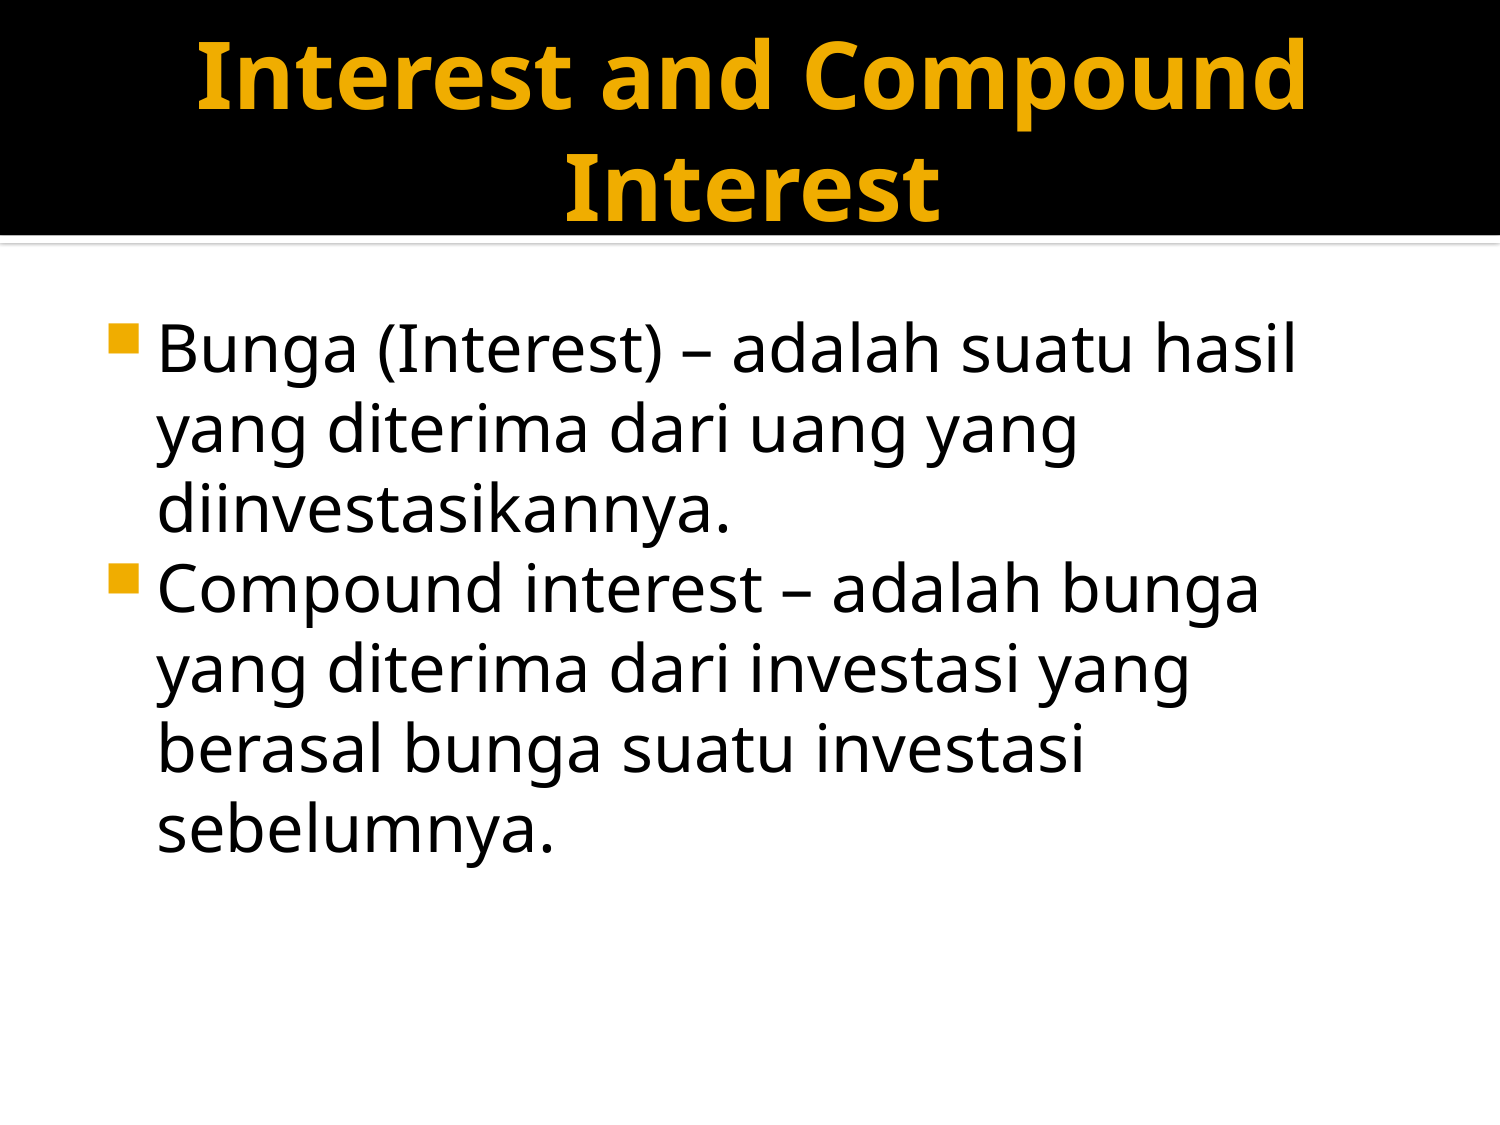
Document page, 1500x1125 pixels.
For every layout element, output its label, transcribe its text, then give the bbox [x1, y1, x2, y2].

title Interest and Compound Interest [62, 37, 1438, 219]
list Bunga (Interest) – adalah suatu hasil yang diterima dari uang yang diinvestasikannya. Compound interest – adalah bunga yang diterima dari investasi yang berasal bunga suatu investasi sebelumnya. [75, 291, 1425, 1050]
